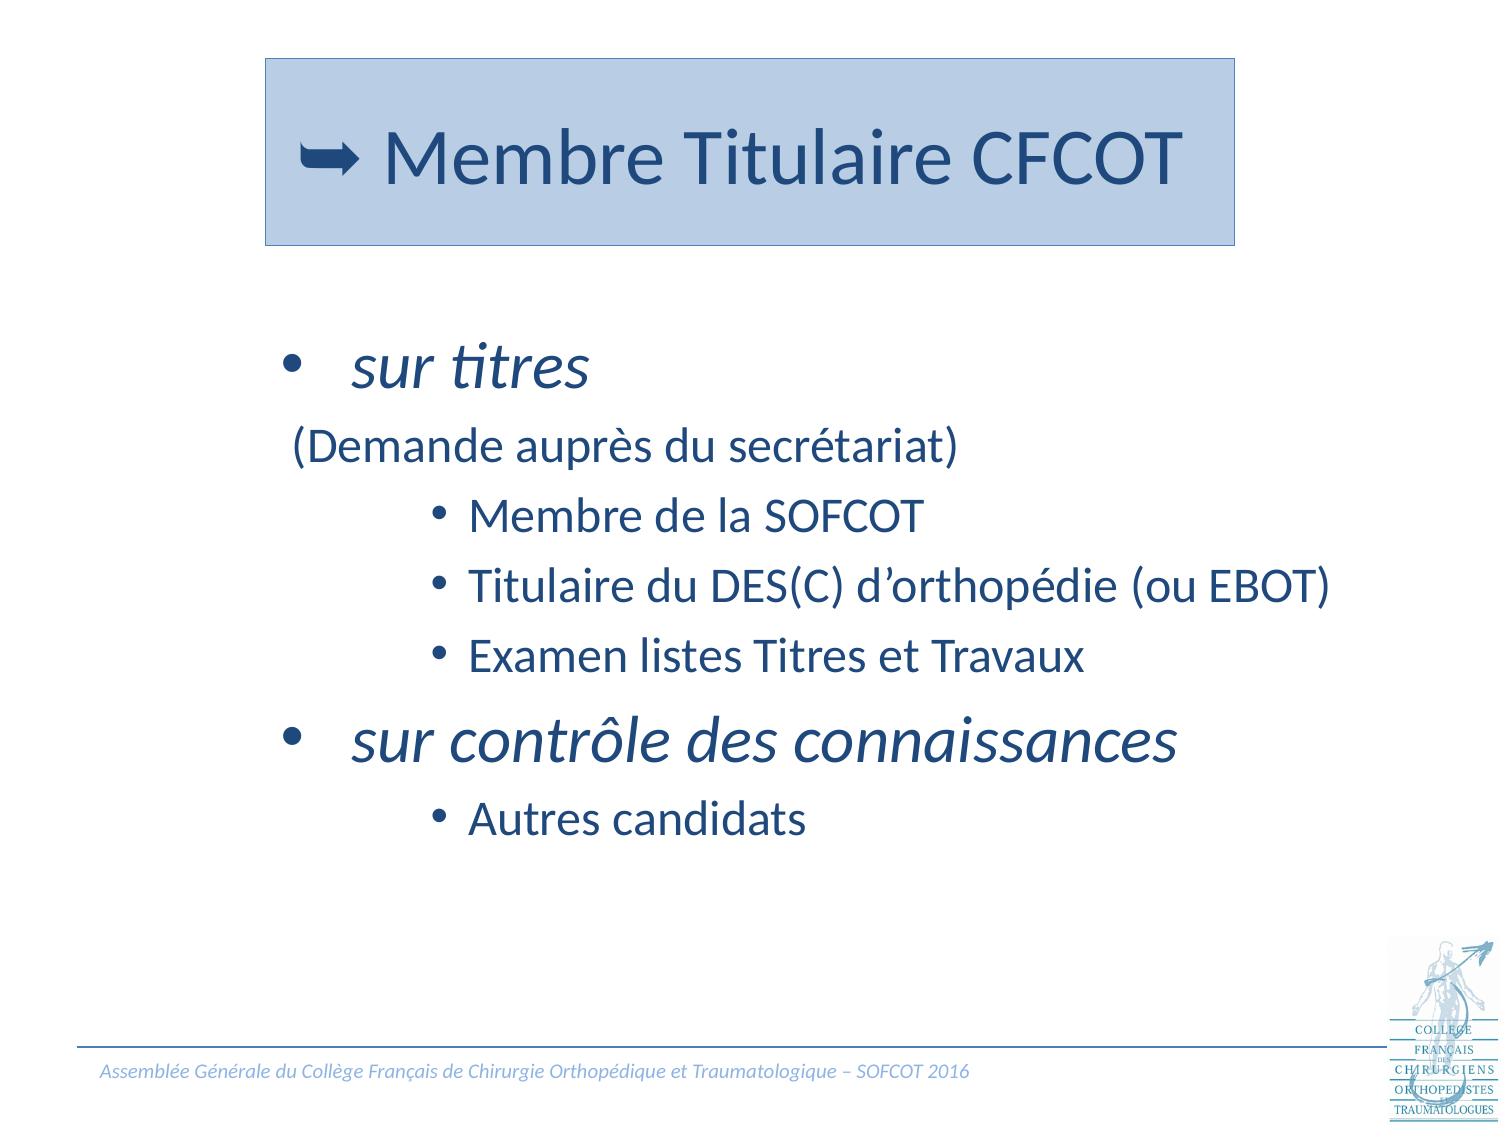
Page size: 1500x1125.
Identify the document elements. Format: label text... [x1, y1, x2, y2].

picture [1387, 937, 1500, 1124]
title ➥ Membre Titulaire CFCOT [265, 58, 1235, 246]
list sur titres (Demande auprès du secrétariat) Membre de la SOFCOT Titulaire du DES(C) d’orthopédie (ou EBOT) Examen listes Titres et Travaux sur contrôle des connaissances Autres candidats [265, 314, 1412, 1057]
